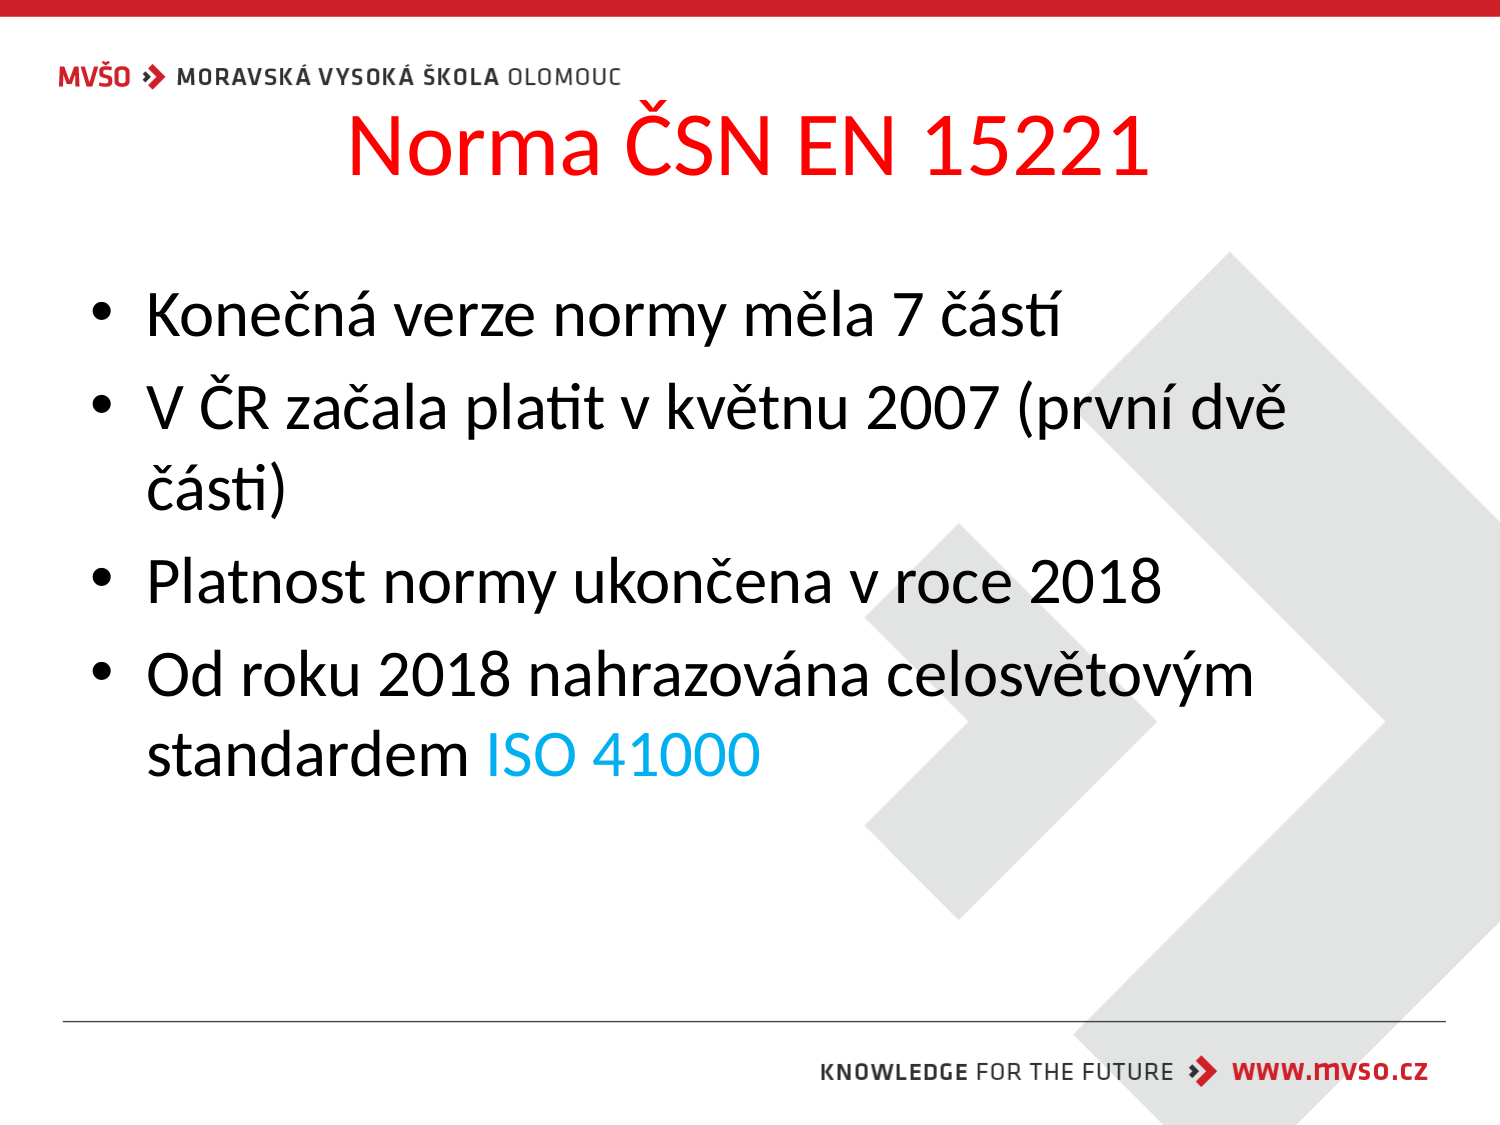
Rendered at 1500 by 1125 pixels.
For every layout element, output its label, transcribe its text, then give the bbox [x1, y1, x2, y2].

title Norma ČSN EN 15221 [75, 45, 1425, 233]
picture [0, 0, 1500, 1125]
list Konečná verze normy měla 7 částí V ČR začala platit v květnu 2007 (první dvě části) Platnost normy ukončena v roce 2018 Od roku 2018 nahrazována celosvětovým standardem ISO 41000 [75, 262, 1425, 1005]
